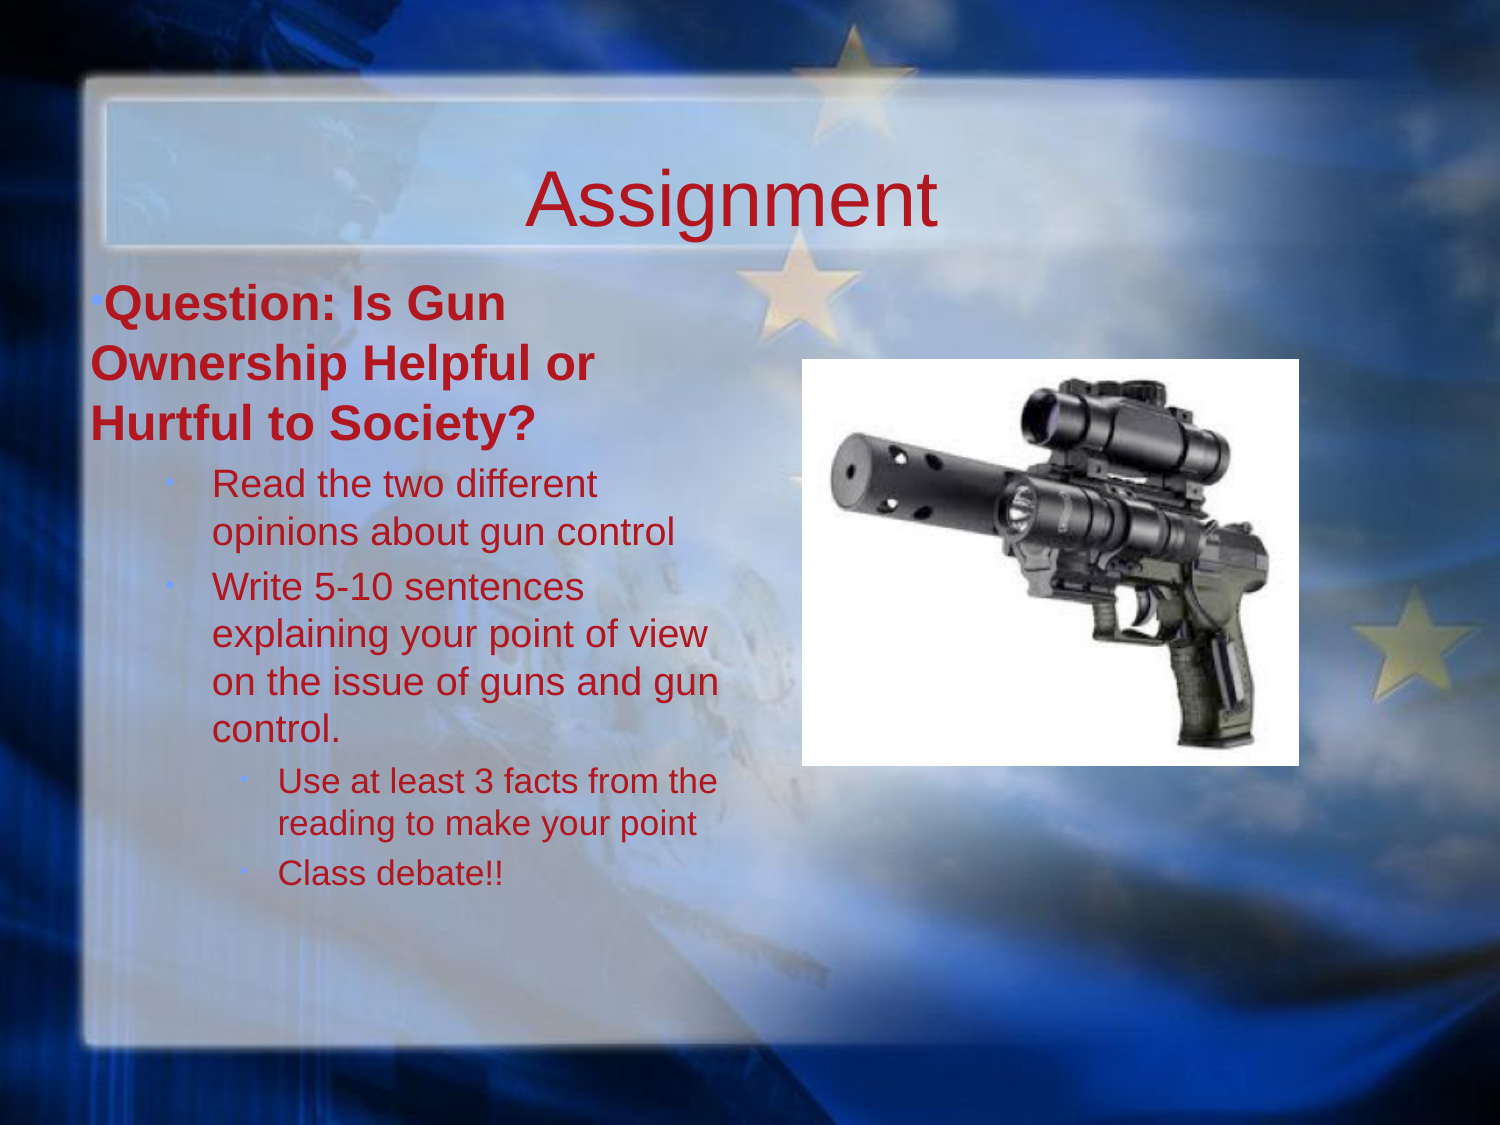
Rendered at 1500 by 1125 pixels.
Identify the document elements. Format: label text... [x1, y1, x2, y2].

title Assignment [75, 45, 1425, 233]
picture [0, 0, 1500, 1125]
list Question: Is Gun Ownership Helpful or Hurtful to Society? Read the two different opinions about gun control Write 5-10 sentences explaining your point of view on the issue of guns and gun control. Use at least 3 facts from the reading to make your point Class debate!! [75, 262, 738, 1006]
